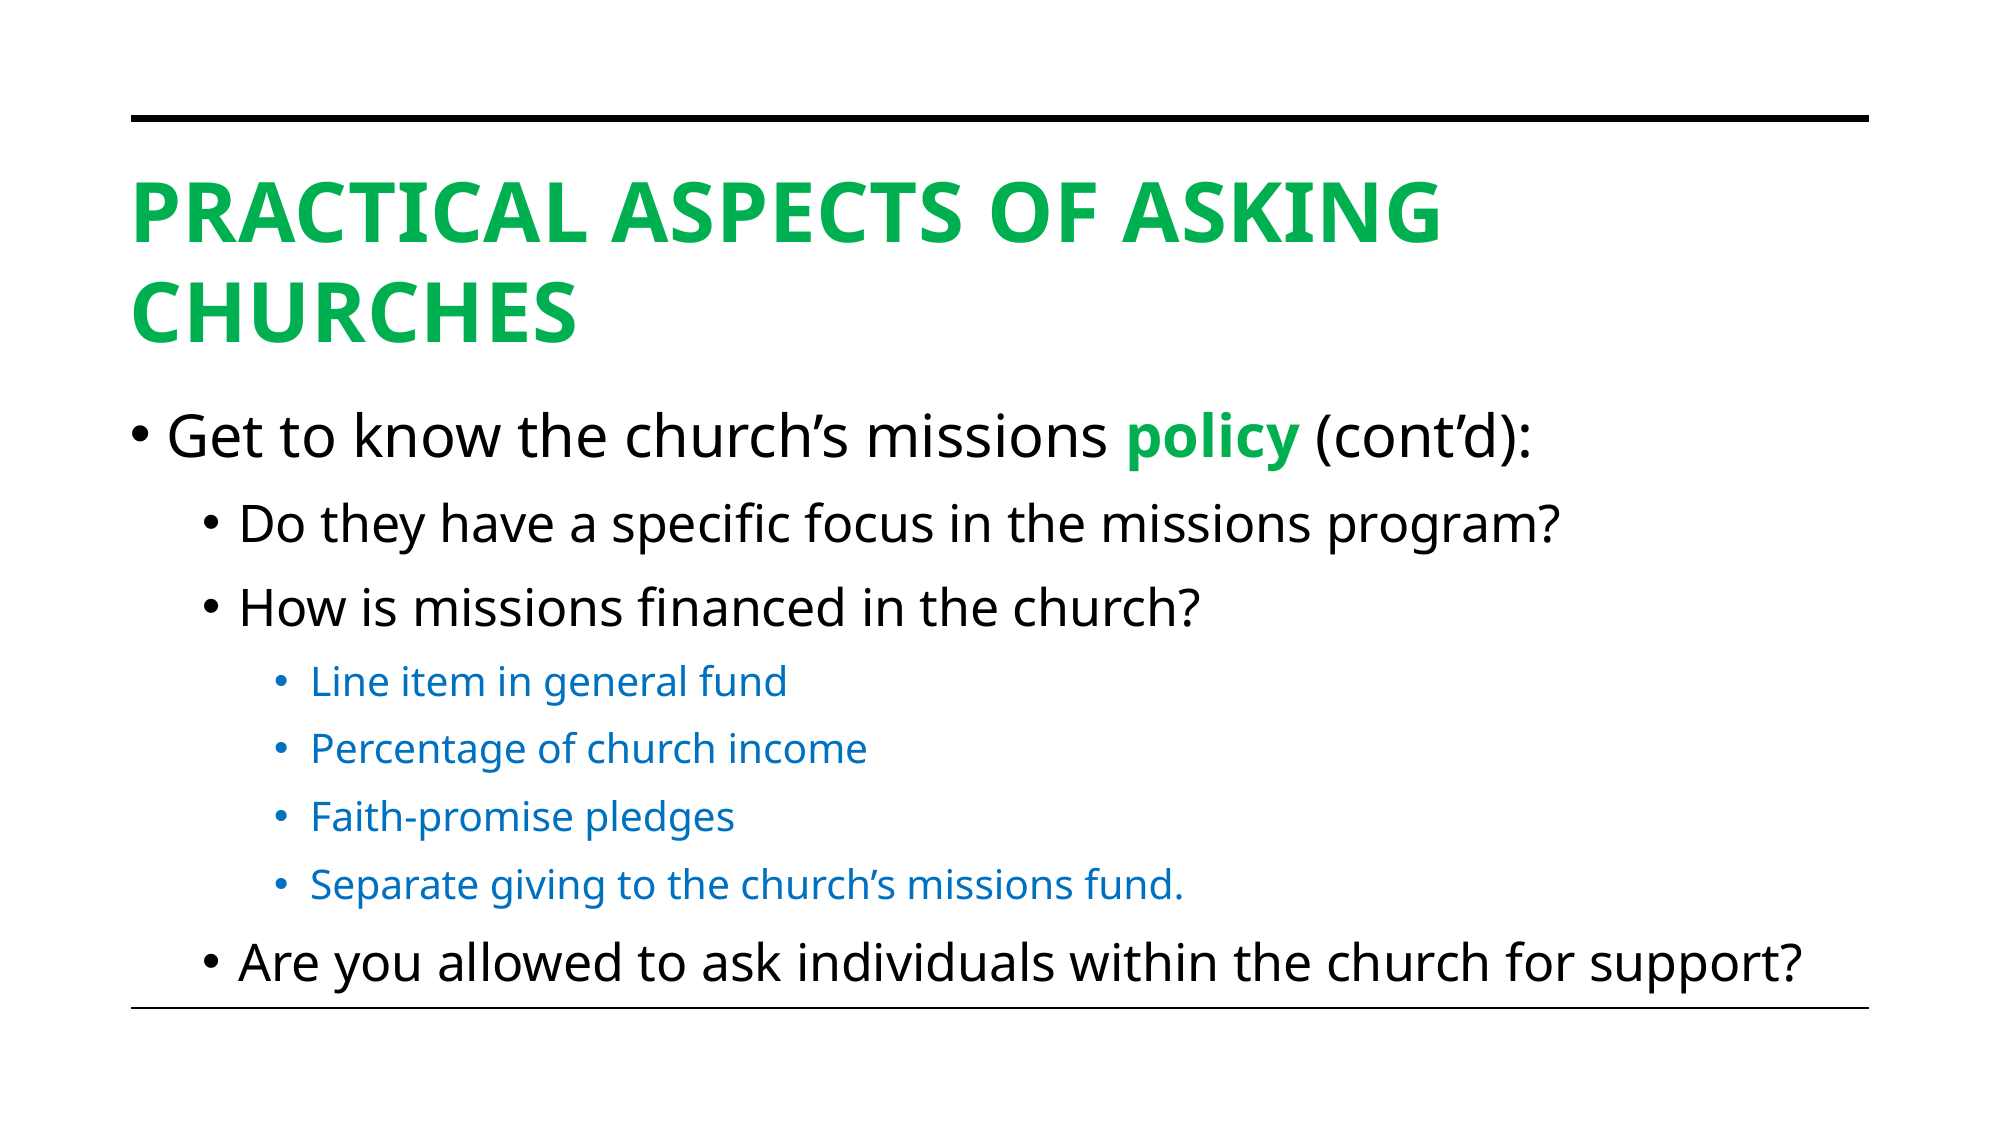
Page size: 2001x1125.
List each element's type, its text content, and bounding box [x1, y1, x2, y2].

list Get to know the church’s missions policy (cont’d): Do they have a specific focus in the missions program? How is missions financed in the church? Line item in general fund Percentage of church income Faith-promise pledges Separate giving to the church’s missions fund. Are you allowed to ask individuals within the church for support? [114, 376, 1869, 1011]
title Practical aspects of asking churches [114, 151, 1869, 376]
